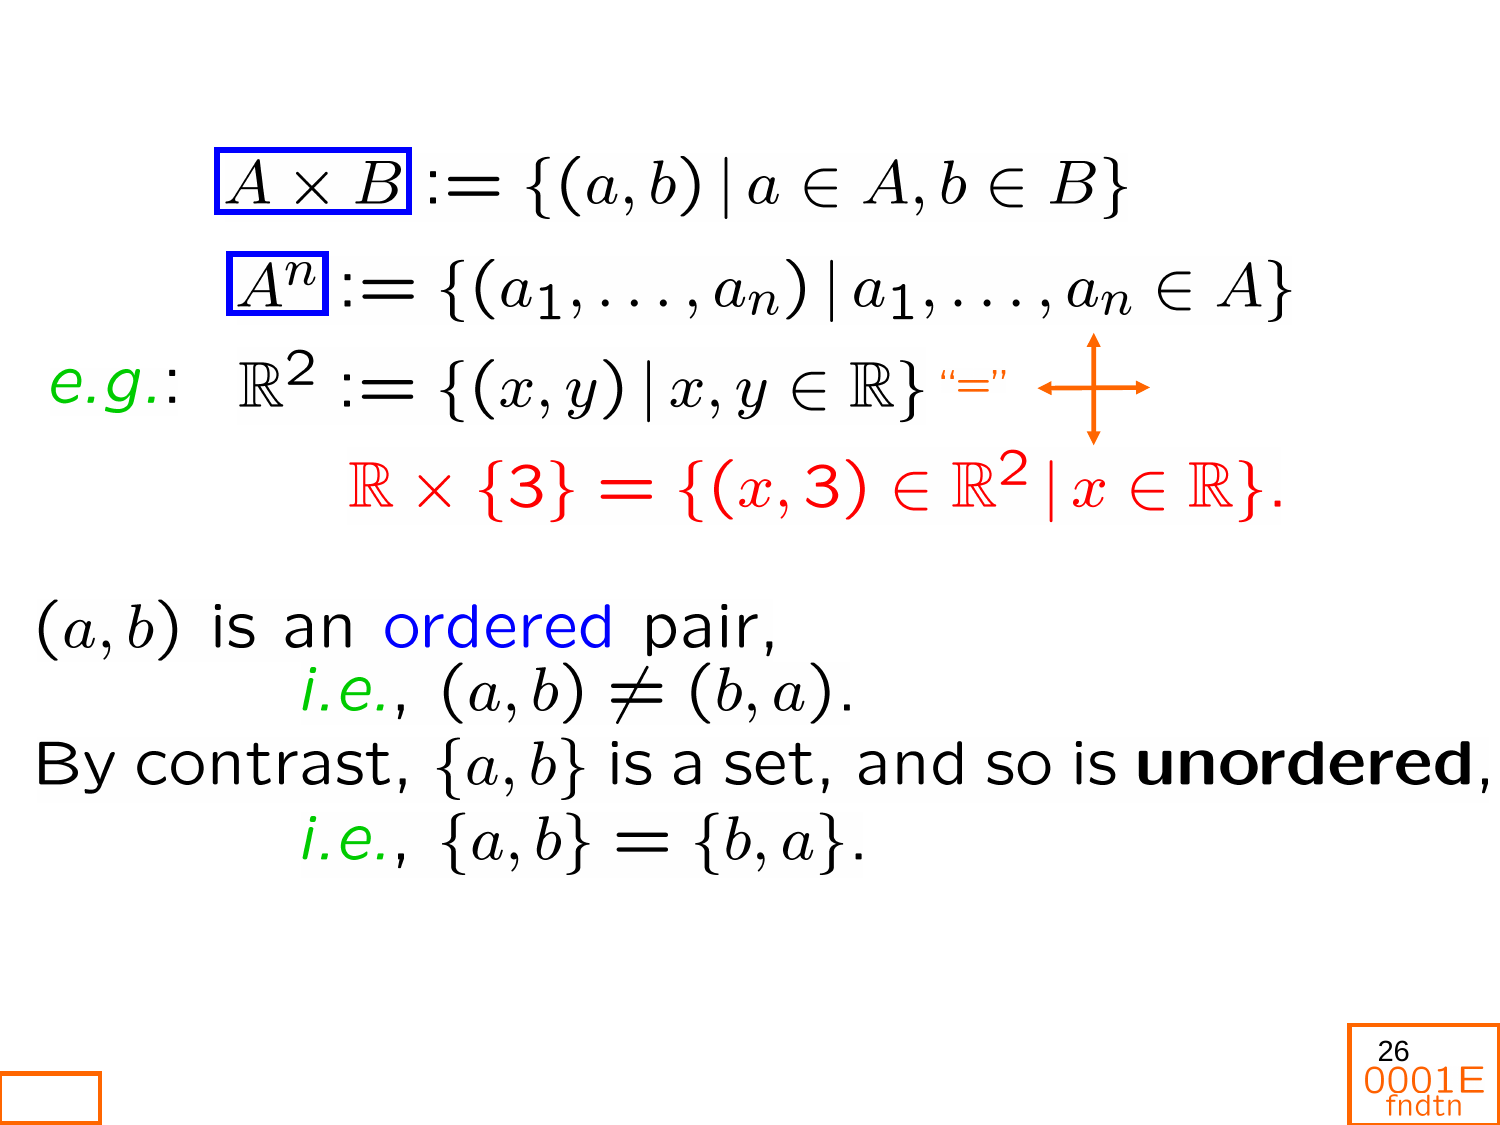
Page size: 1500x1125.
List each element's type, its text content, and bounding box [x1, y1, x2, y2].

picture [49, 368, 178, 416]
text_box [0, 1073, 100, 1124]
picture [37, 599, 851, 726]
picture [301, 812, 863, 879]
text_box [941, 332, 1151, 446]
picture [1364, 1065, 1485, 1116]
picture [237, 256, 1292, 326]
picture [37, 737, 1489, 804]
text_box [216, 149, 1128, 223]
picture [347, 447, 1281, 526]
picture [237, 347, 927, 426]
text_box [1349, 1025, 1500, 1125]
text_box [229, 254, 326, 313]
slide_number 26 [1074, 1024, 1425, 1103]
